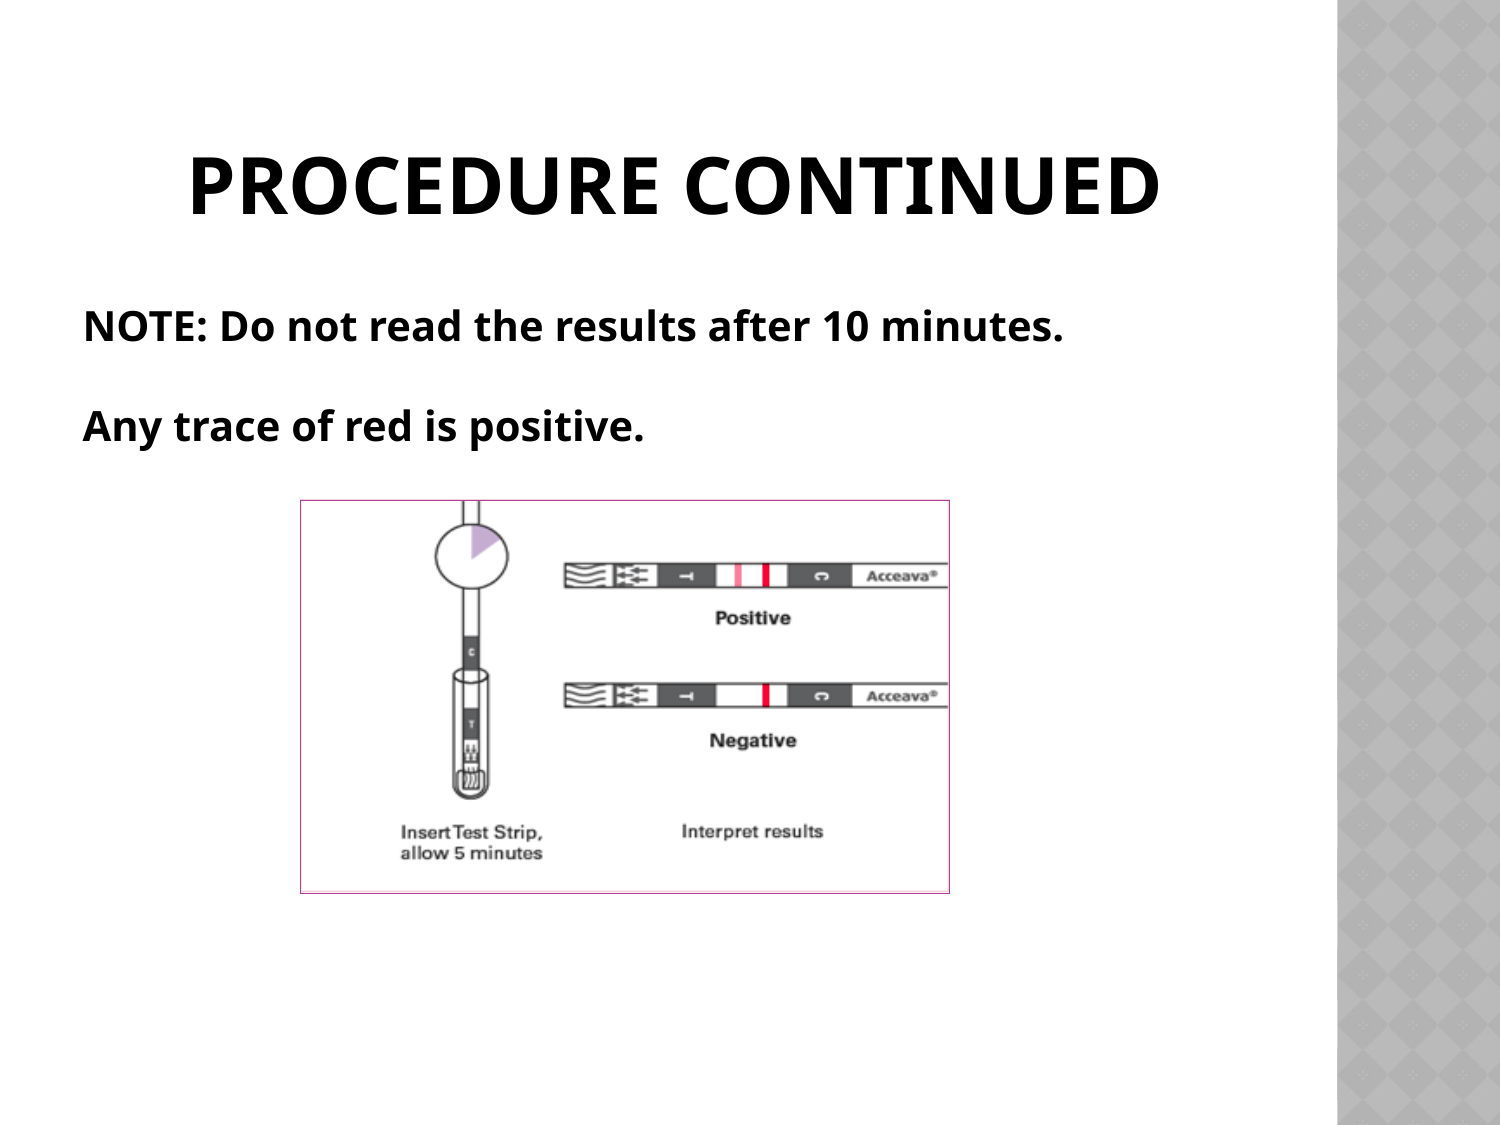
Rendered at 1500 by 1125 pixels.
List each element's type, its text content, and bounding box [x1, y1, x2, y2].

list NOTE: Do not read the results after 10 minutes. Any trace of red is positive. [75, 299, 1250, 463]
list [299, 499, 951, 895]
title Procedure continued [75, 37, 1275, 230]
